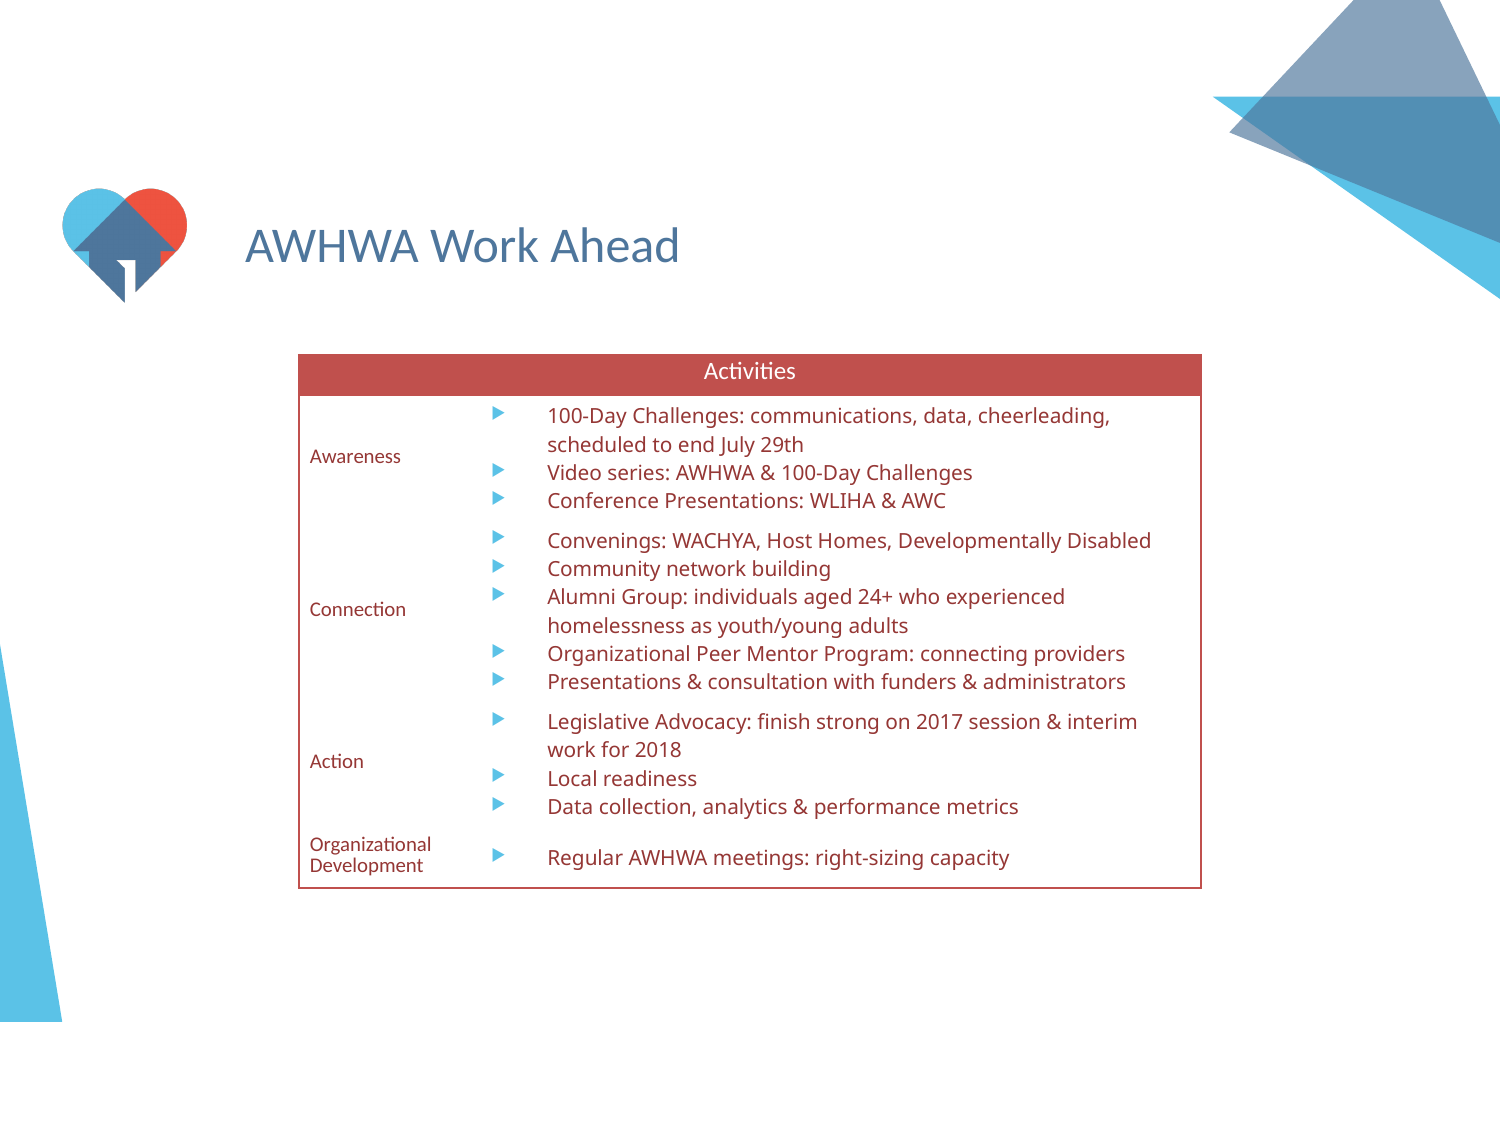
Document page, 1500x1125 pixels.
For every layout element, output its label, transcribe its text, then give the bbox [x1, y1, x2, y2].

text_box AWHWA Work Ahead [230, 212, 1446, 344]
table_cell Connection [300, 520, 480, 701]
table_cell Action [300, 701, 480, 826]
picture [39, 170, 215, 323]
table_cell 100-Day Challenges: communications, data, cheerleading, scheduled to end July 29th Video series: AWHWA & 100-Day Challenges Conference Presentations: WLIHA & AWC [480, 396, 1200, 520]
text_box [1310, 168, 1416, 212]
text_box [1210, 94, 1261, 118]
table_cell Regular AWHWA meetings: right-sizing capacity [480, 826, 1200, 887]
text_box [1488, 94, 1500, 118]
text_box [0, 631, 65, 1024]
table_cell Convenings: WACHYA, Host Homes, Developmentally Disabled Community network building Alumni Group: individuals aged 24+ who experienced homelessness as youth/young adults Organizational Peer Mentor Program: connecting providers Presentations & consultation with funders & administrators [480, 520, 1200, 701]
table_cell Awareness [300, 396, 480, 520]
table_header Activities [300, 356, 1200, 396]
text_box [1446, 224, 1500, 302]
text_box [1227, 0, 1500, 246]
table_cell Legislative Advocacy: finish strong on 2017 session & interim work for 2018 Local readiness Data collection, analytics & performance metrics [480, 701, 1200, 826]
table_cell Organizational Development [300, 826, 480, 887]
